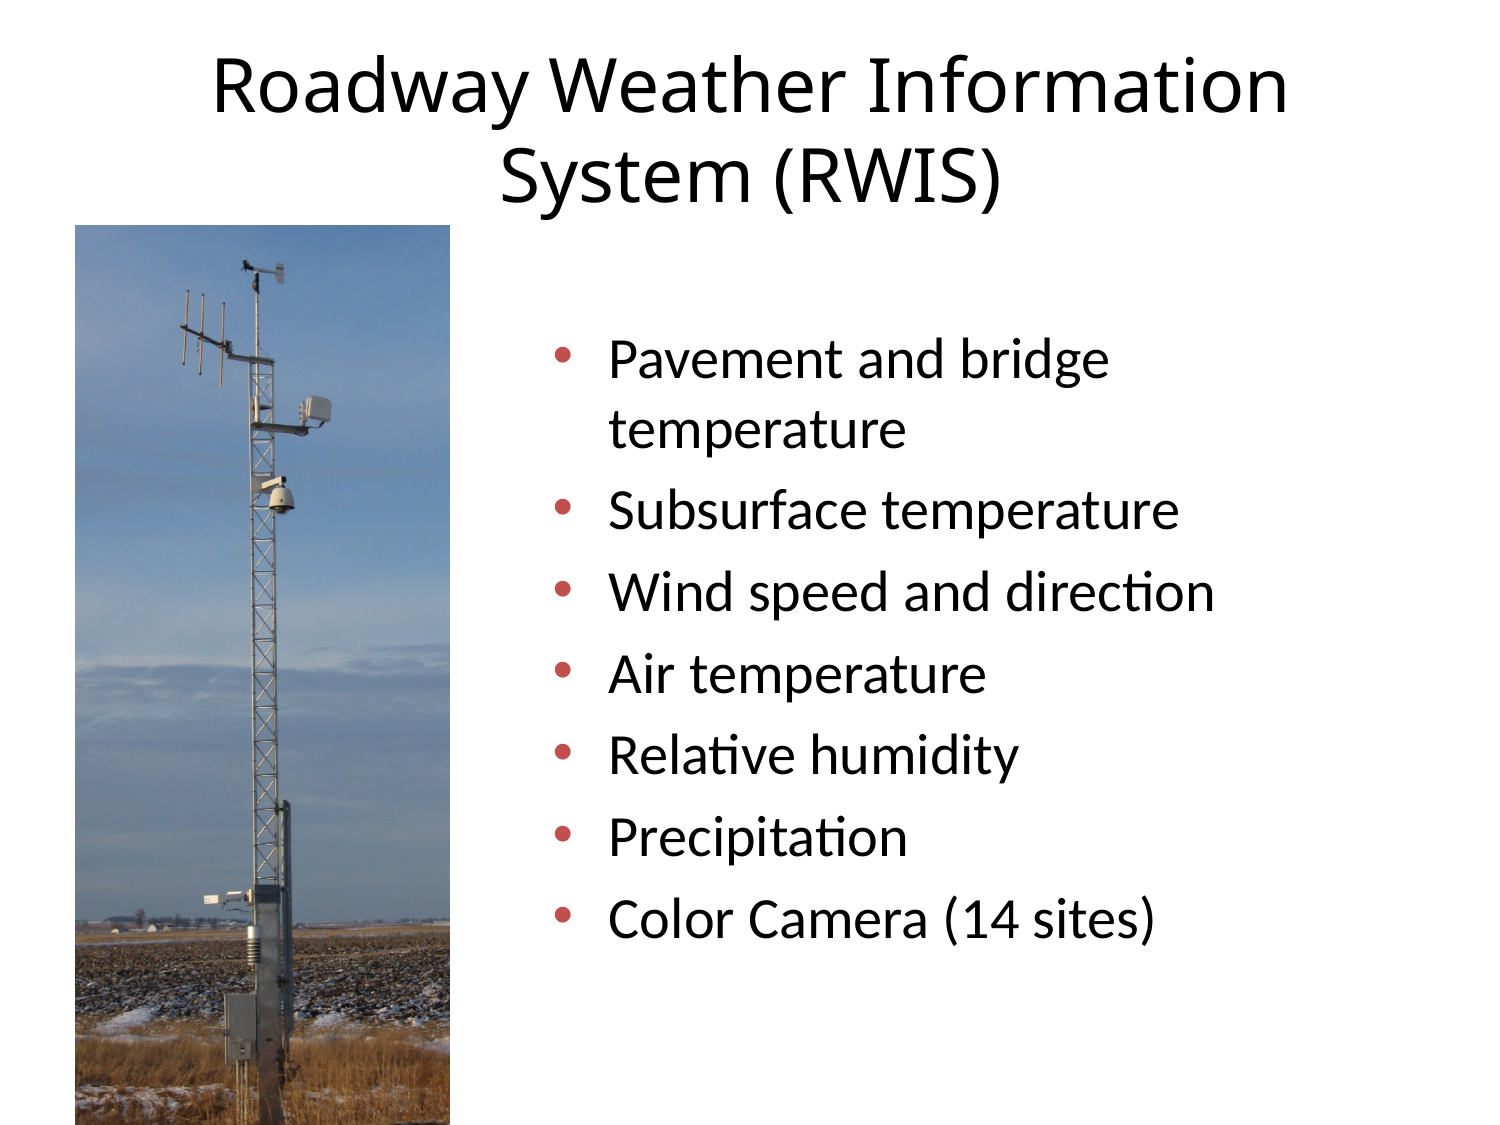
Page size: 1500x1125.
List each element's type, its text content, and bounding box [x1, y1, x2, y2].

title Roadway Weather Information System (RWIS) [75, 29, 1428, 225]
list Pavement and bridge temperature Subsurface temperature Wind speed and direction Air temperature Relative humidity Precipitation Color Camera (14 sites) [537, 312, 1325, 988]
picture [74, 224, 451, 1125]
